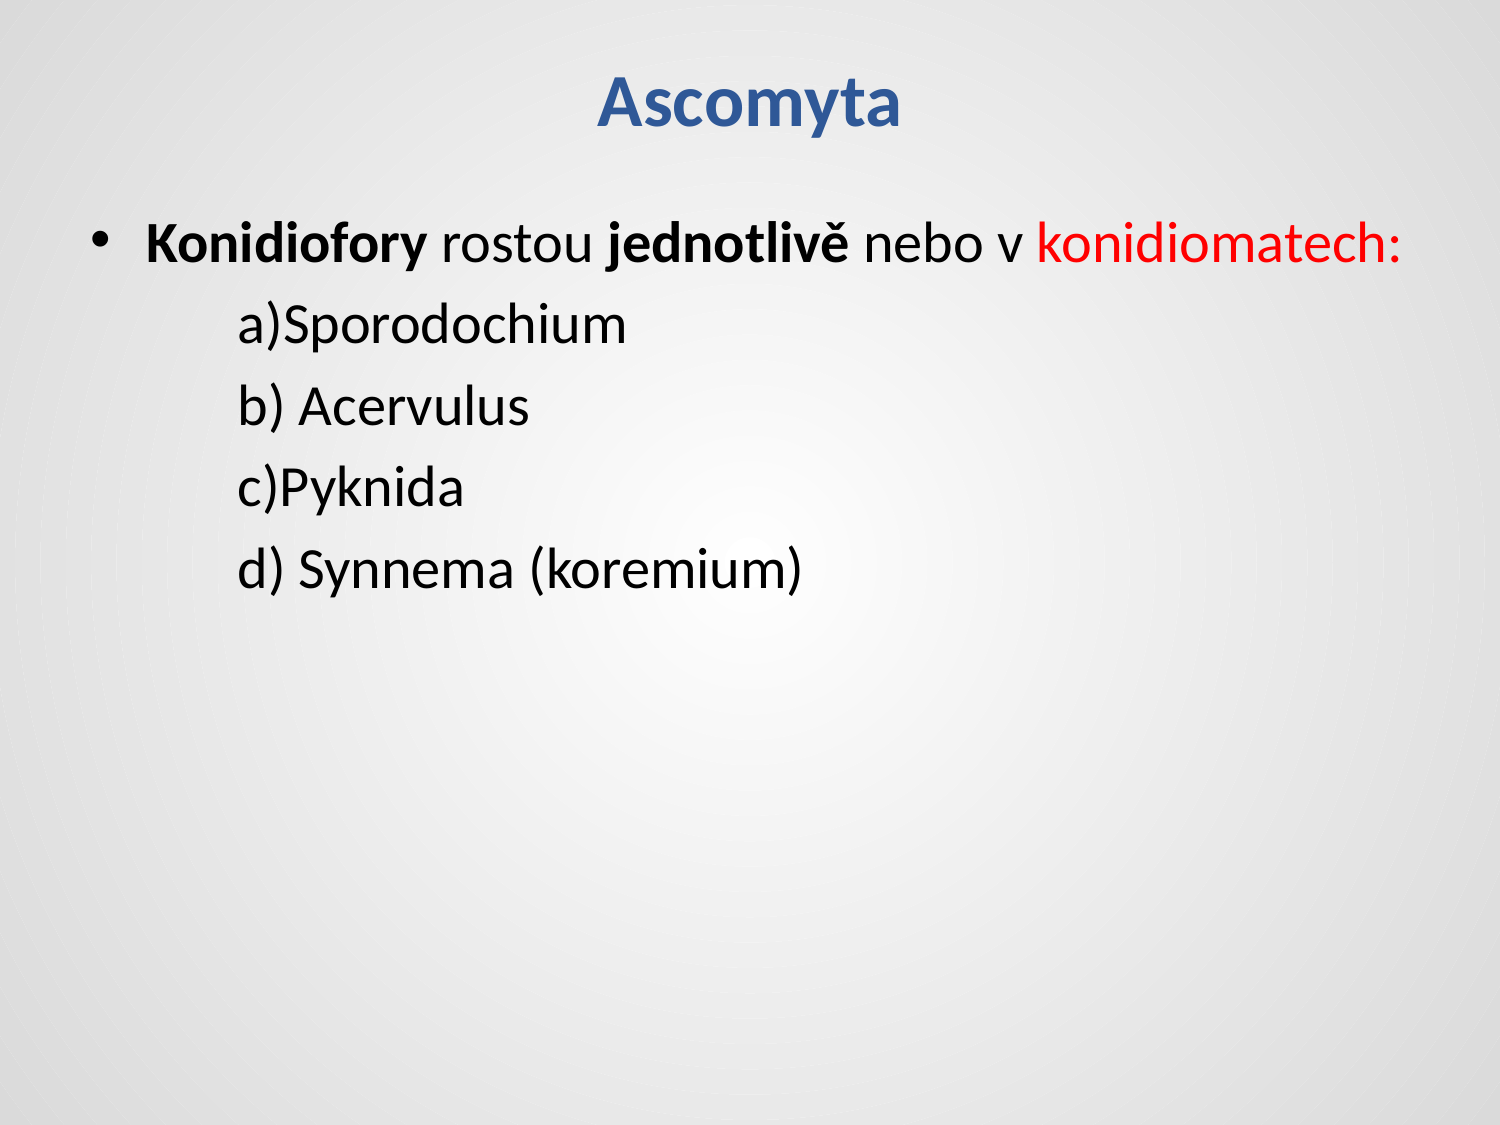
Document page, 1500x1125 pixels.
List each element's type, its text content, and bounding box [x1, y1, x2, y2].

title Ascomyta [75, 30, 1425, 149]
list Konidiofory rostou jednotlivě nebo v konidiomatech: Sporodochium Acervulus Pyknida Synnema (koremium) [75, 196, 1459, 1005]
